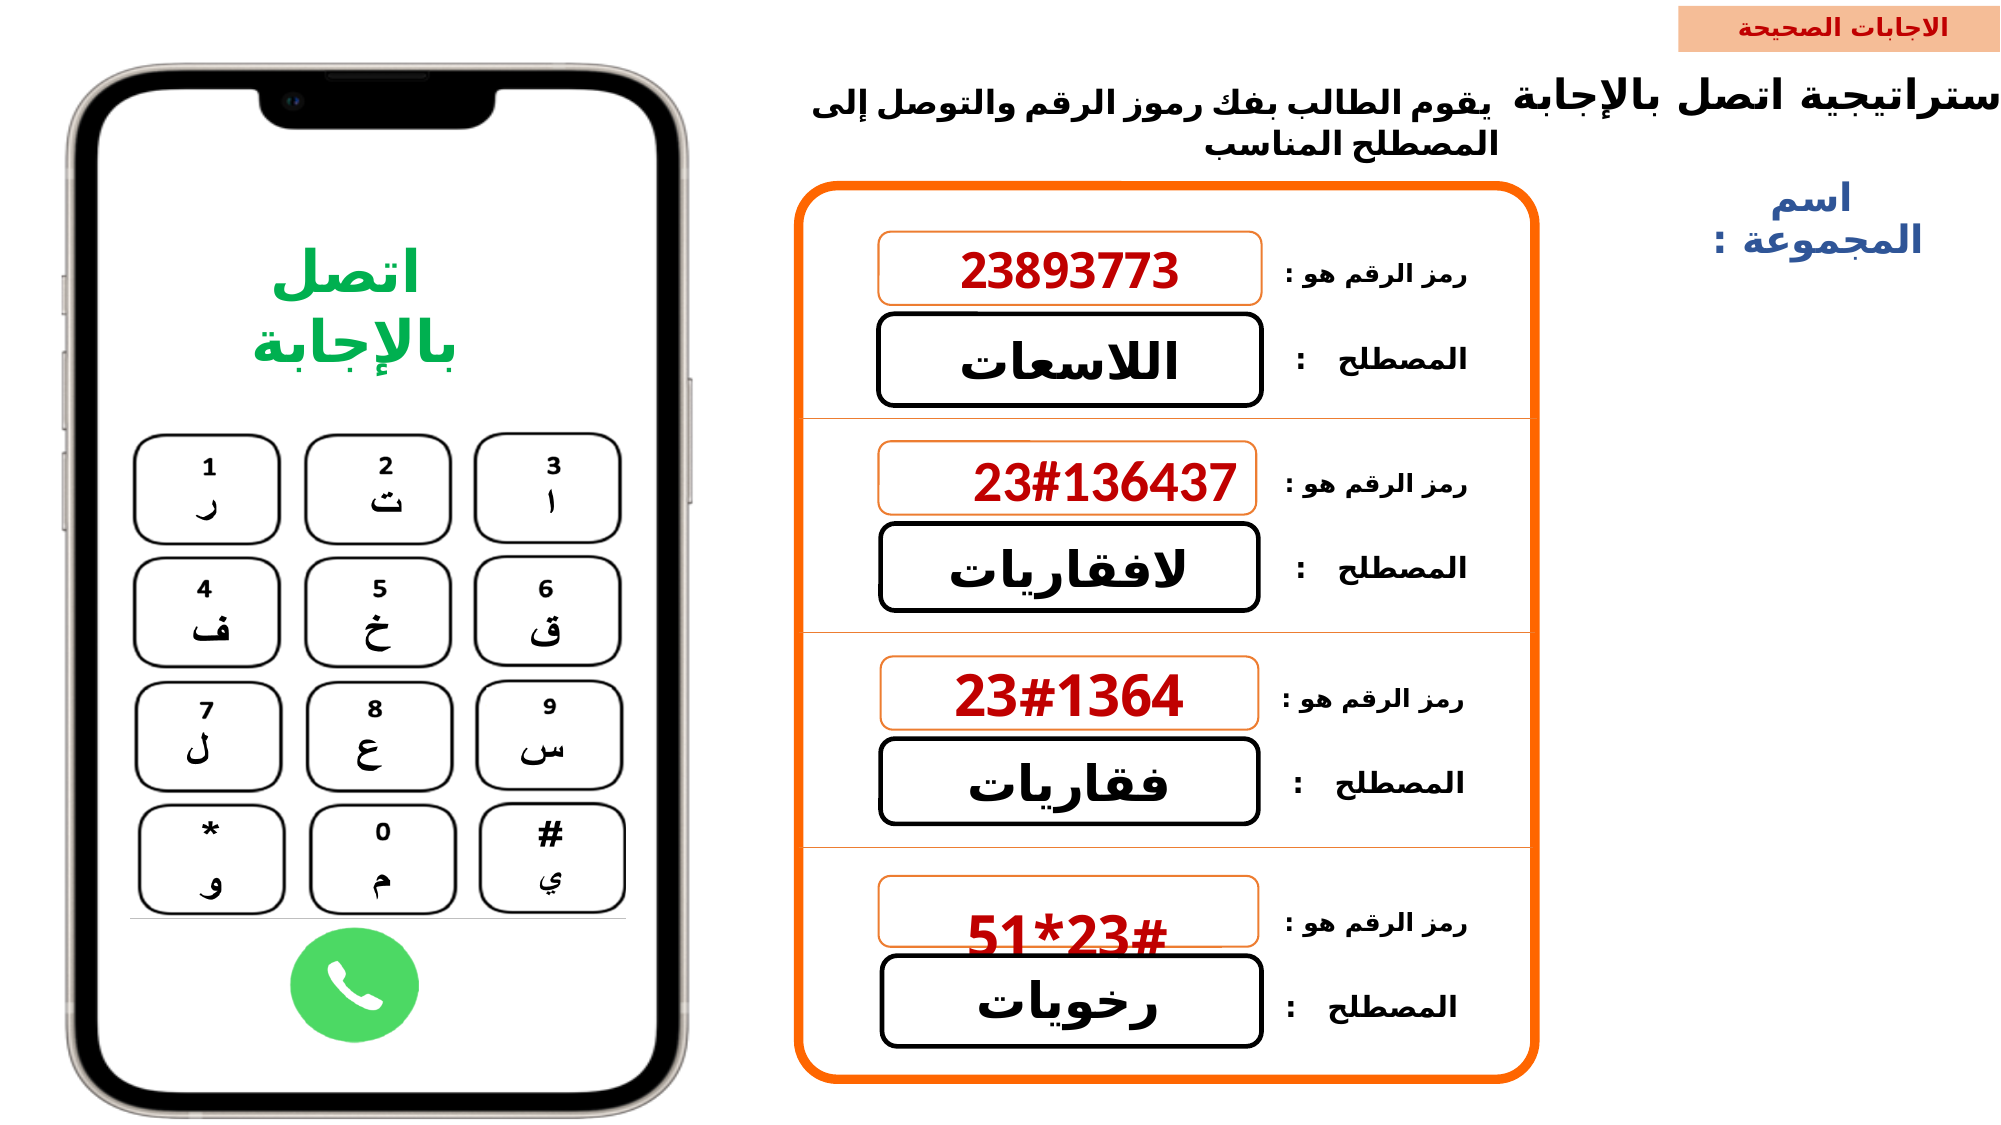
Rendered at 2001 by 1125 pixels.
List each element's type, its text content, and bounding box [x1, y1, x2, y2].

text_box اسم المجموعة : [1651, 170, 1973, 235]
text_box استراتيجية اتصل بالإجابة [1483, 60, 2000, 126]
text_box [798, 185, 1538, 1080]
text_box الاجابات الصحيحة [1678, 5, 2000, 52]
text_box يقوم الطالب بفك رموز الرقم والتوصل إلى المصطلح المناسب [734, 74, 1515, 169]
picture [58, 61, 697, 1125]
